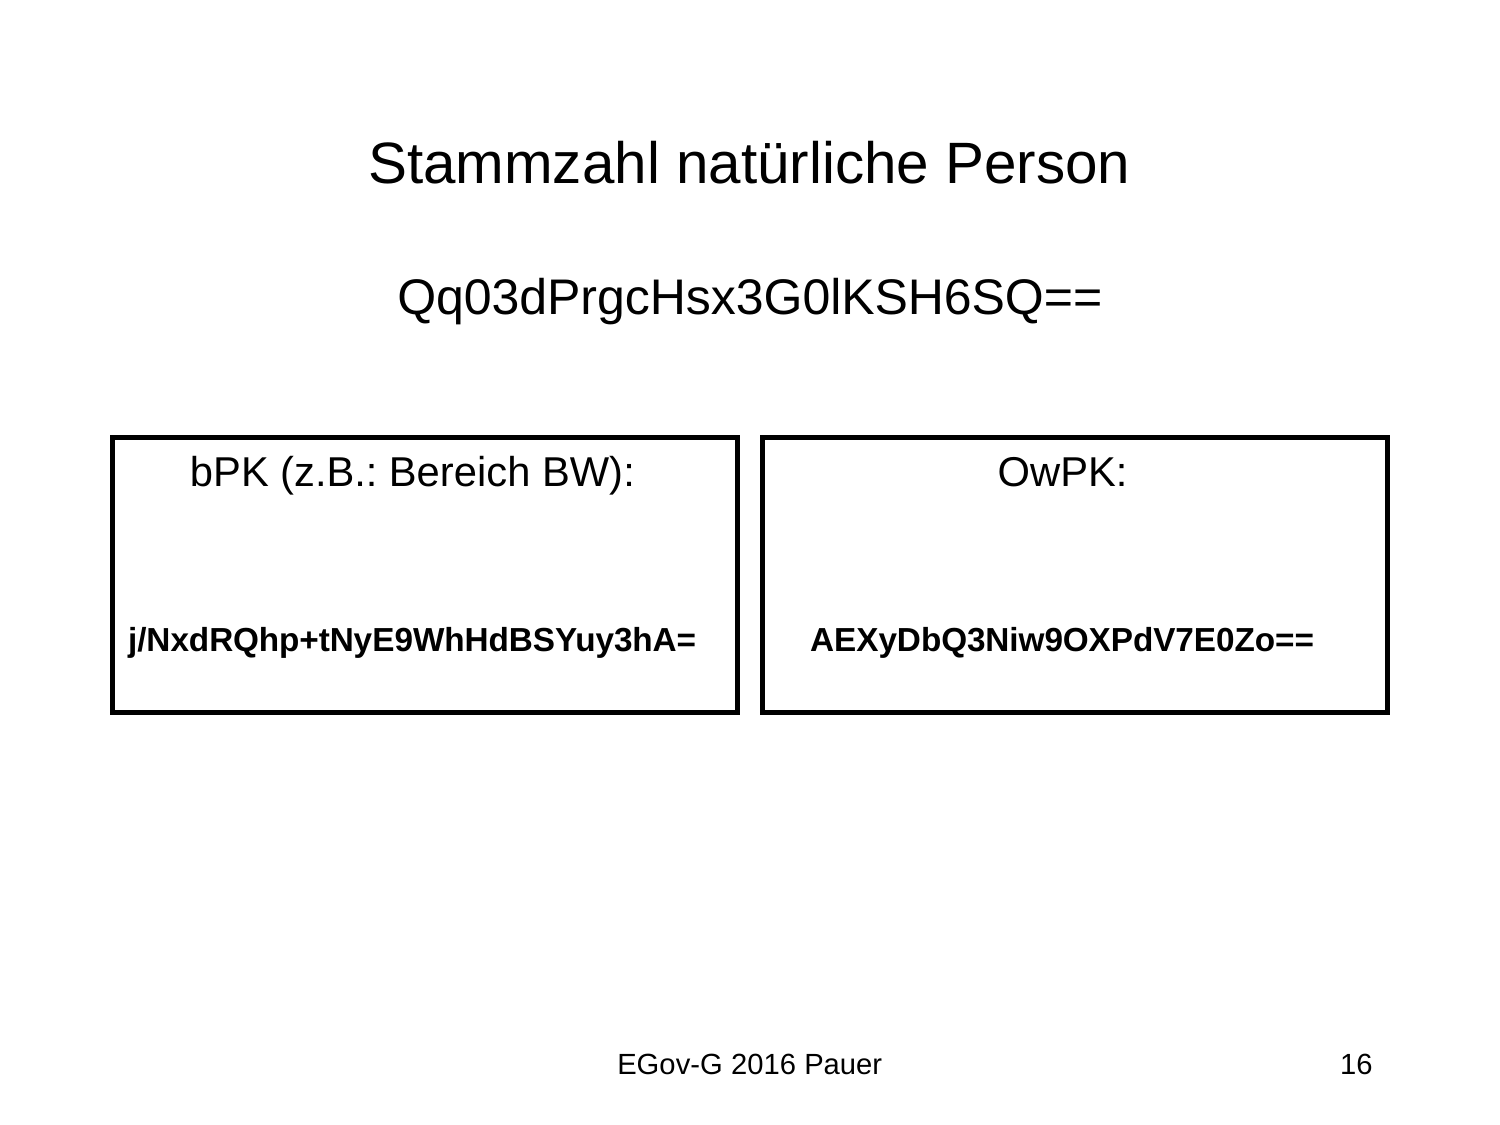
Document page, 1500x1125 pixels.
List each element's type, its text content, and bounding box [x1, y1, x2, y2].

title Stammzahl natürliche Person Qq03dPrgcHsx3G0lKSH6SQ== [112, 99, 1388, 351]
text_box [112, 437, 738, 713]
slide_number 16 [1074, 1024, 1388, 1101]
footer EGov-G 2016 Pauer [512, 1024, 988, 1101]
text_box [762, 437, 1388, 713]
list bPK (z.B.: Bereich BW): j/NxdRQhp+tNyE9WhHdBSYuy3hA= [99, 437, 725, 1000]
list OwPK: AEXyDbQ3Niw9OXPdV7E0Zo== [750, 437, 1375, 1000]
